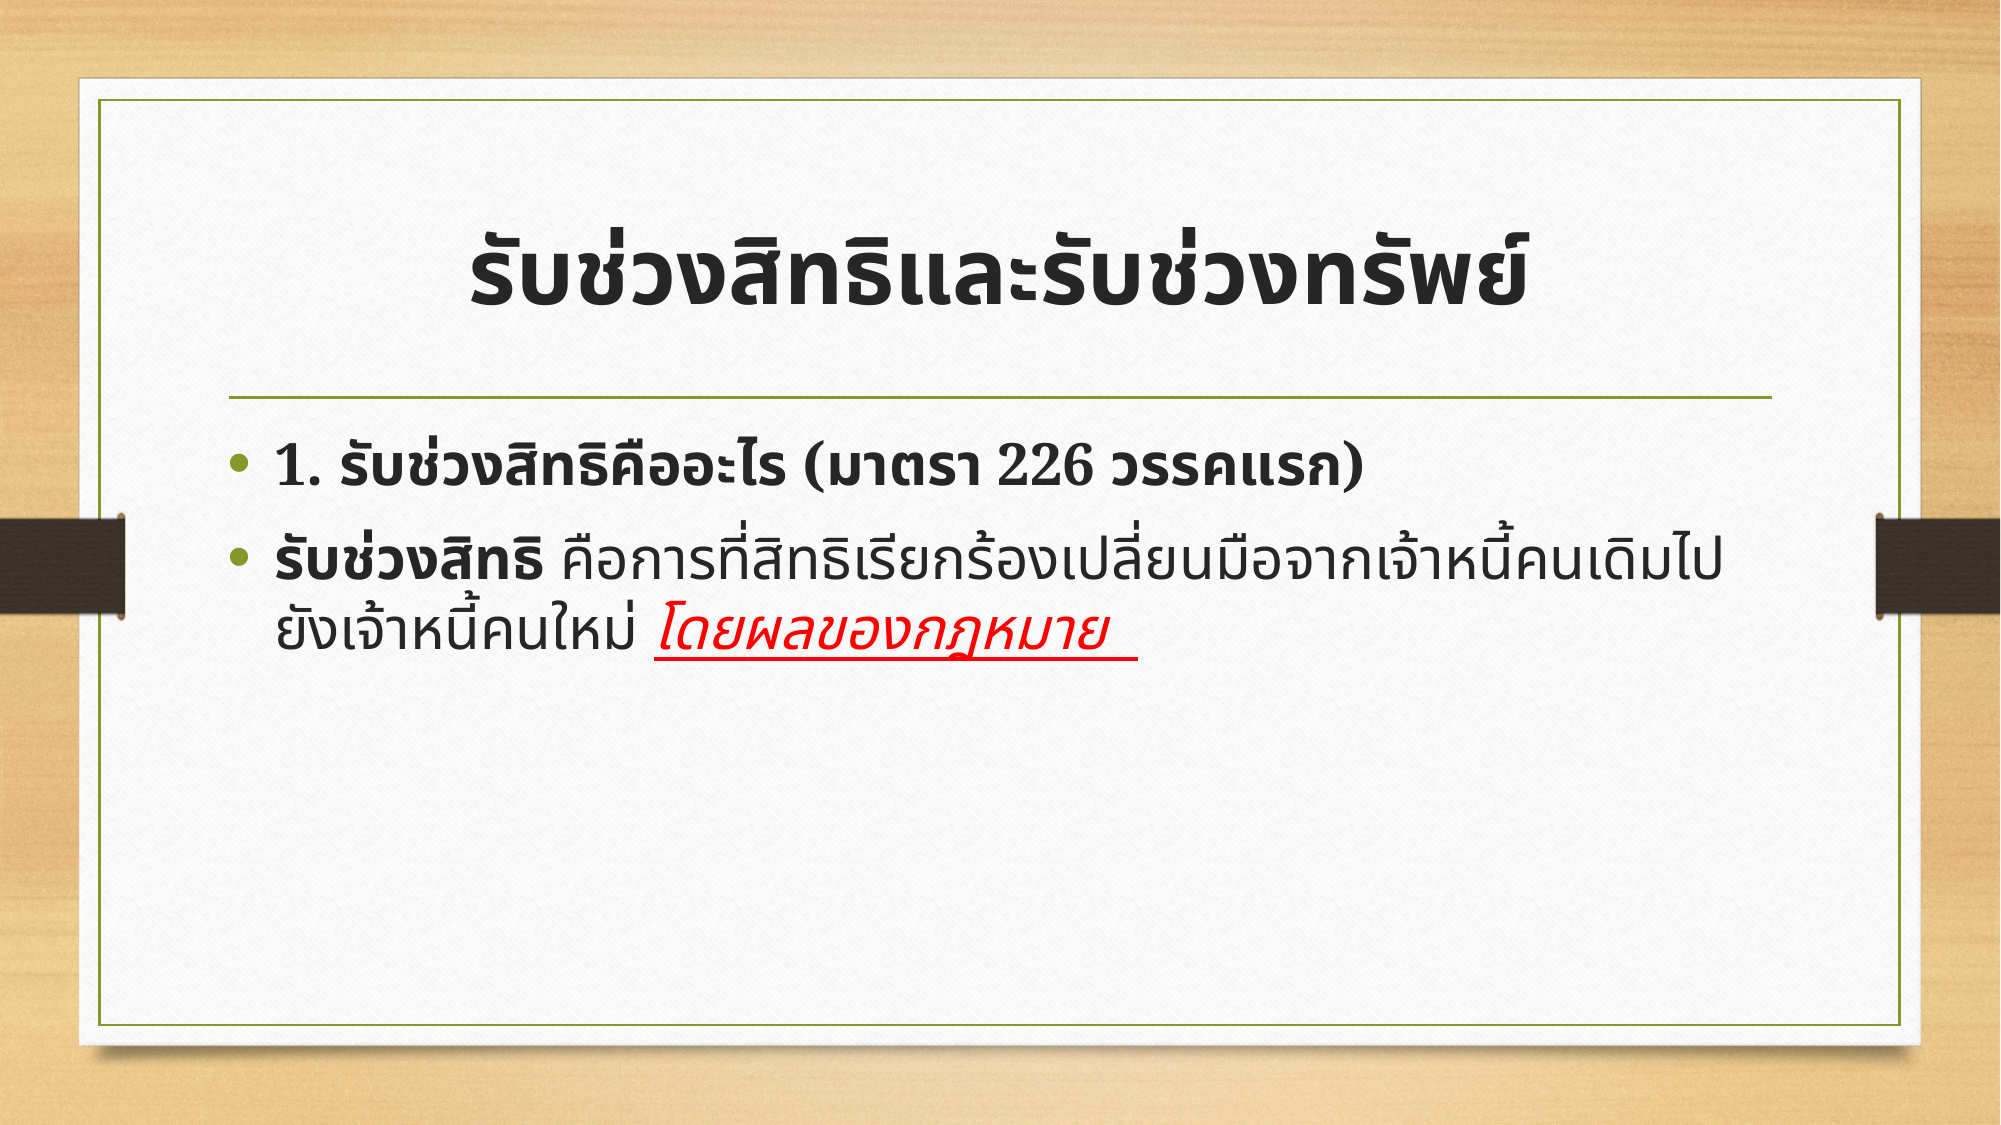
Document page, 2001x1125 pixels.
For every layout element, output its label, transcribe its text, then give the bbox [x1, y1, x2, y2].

title รับช่วงสิทธิและรับช่วงทรัพย์ [212, 161, 1788, 375]
list 1. รับช่วงสิทธิคืออะไร (มาตรา 226 วรรคแรก) รับช่วงสิทธิ คือการที่สิทธิเรียกร้องเปลี่ยนมือจากเจ้าหนี้คนเดิมไปยังเจ้าหนี้คนใหม่ โดยผลของกฎหมาย [212, 419, 1788, 964]
picture [0, 0, 2001, 1125]
